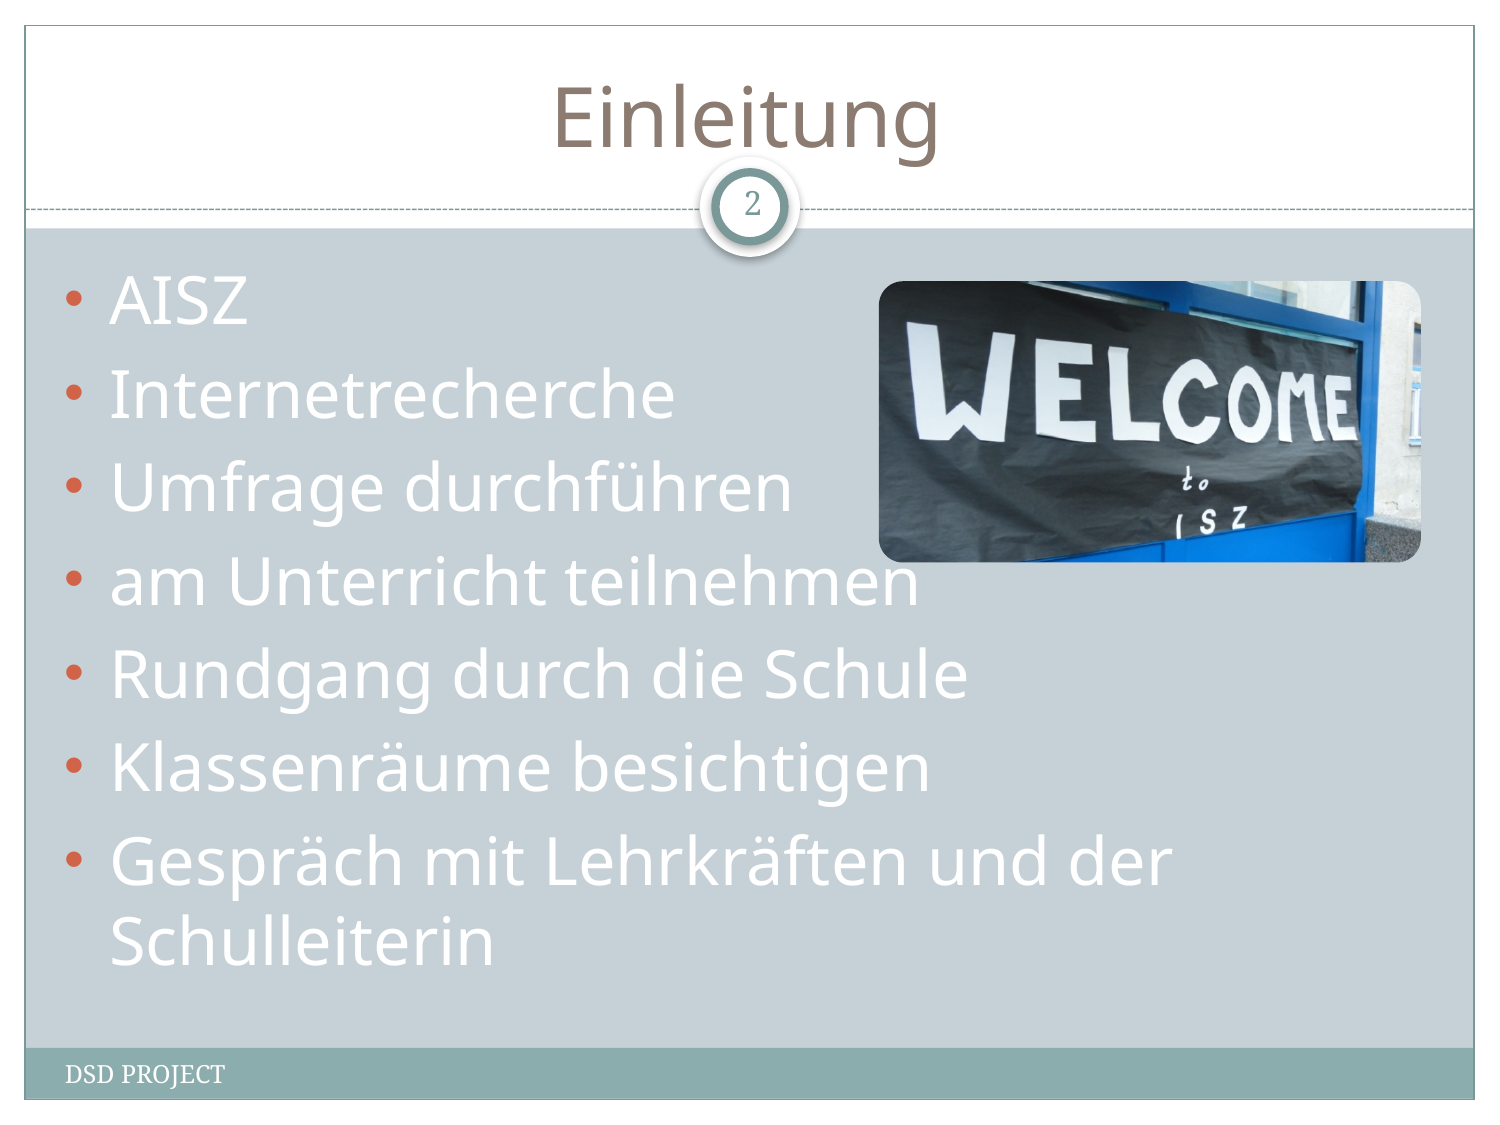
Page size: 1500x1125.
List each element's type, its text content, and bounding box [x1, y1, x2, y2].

footer DSD PROJECT [50, 1051, 638, 1112]
list AISZ Internetrecherche Umfrage durchführen am Unterricht teilnehmen Rundgang durch die Schule Klassenräume besichtigen Gespräch mit Lehrkräften und der Schulleiterin [49, 250, 1445, 1001]
picture [878, 280, 1422, 563]
title Einleitung [46, 46, 1447, 172]
slide_number 2 [715, 168, 791, 241]
